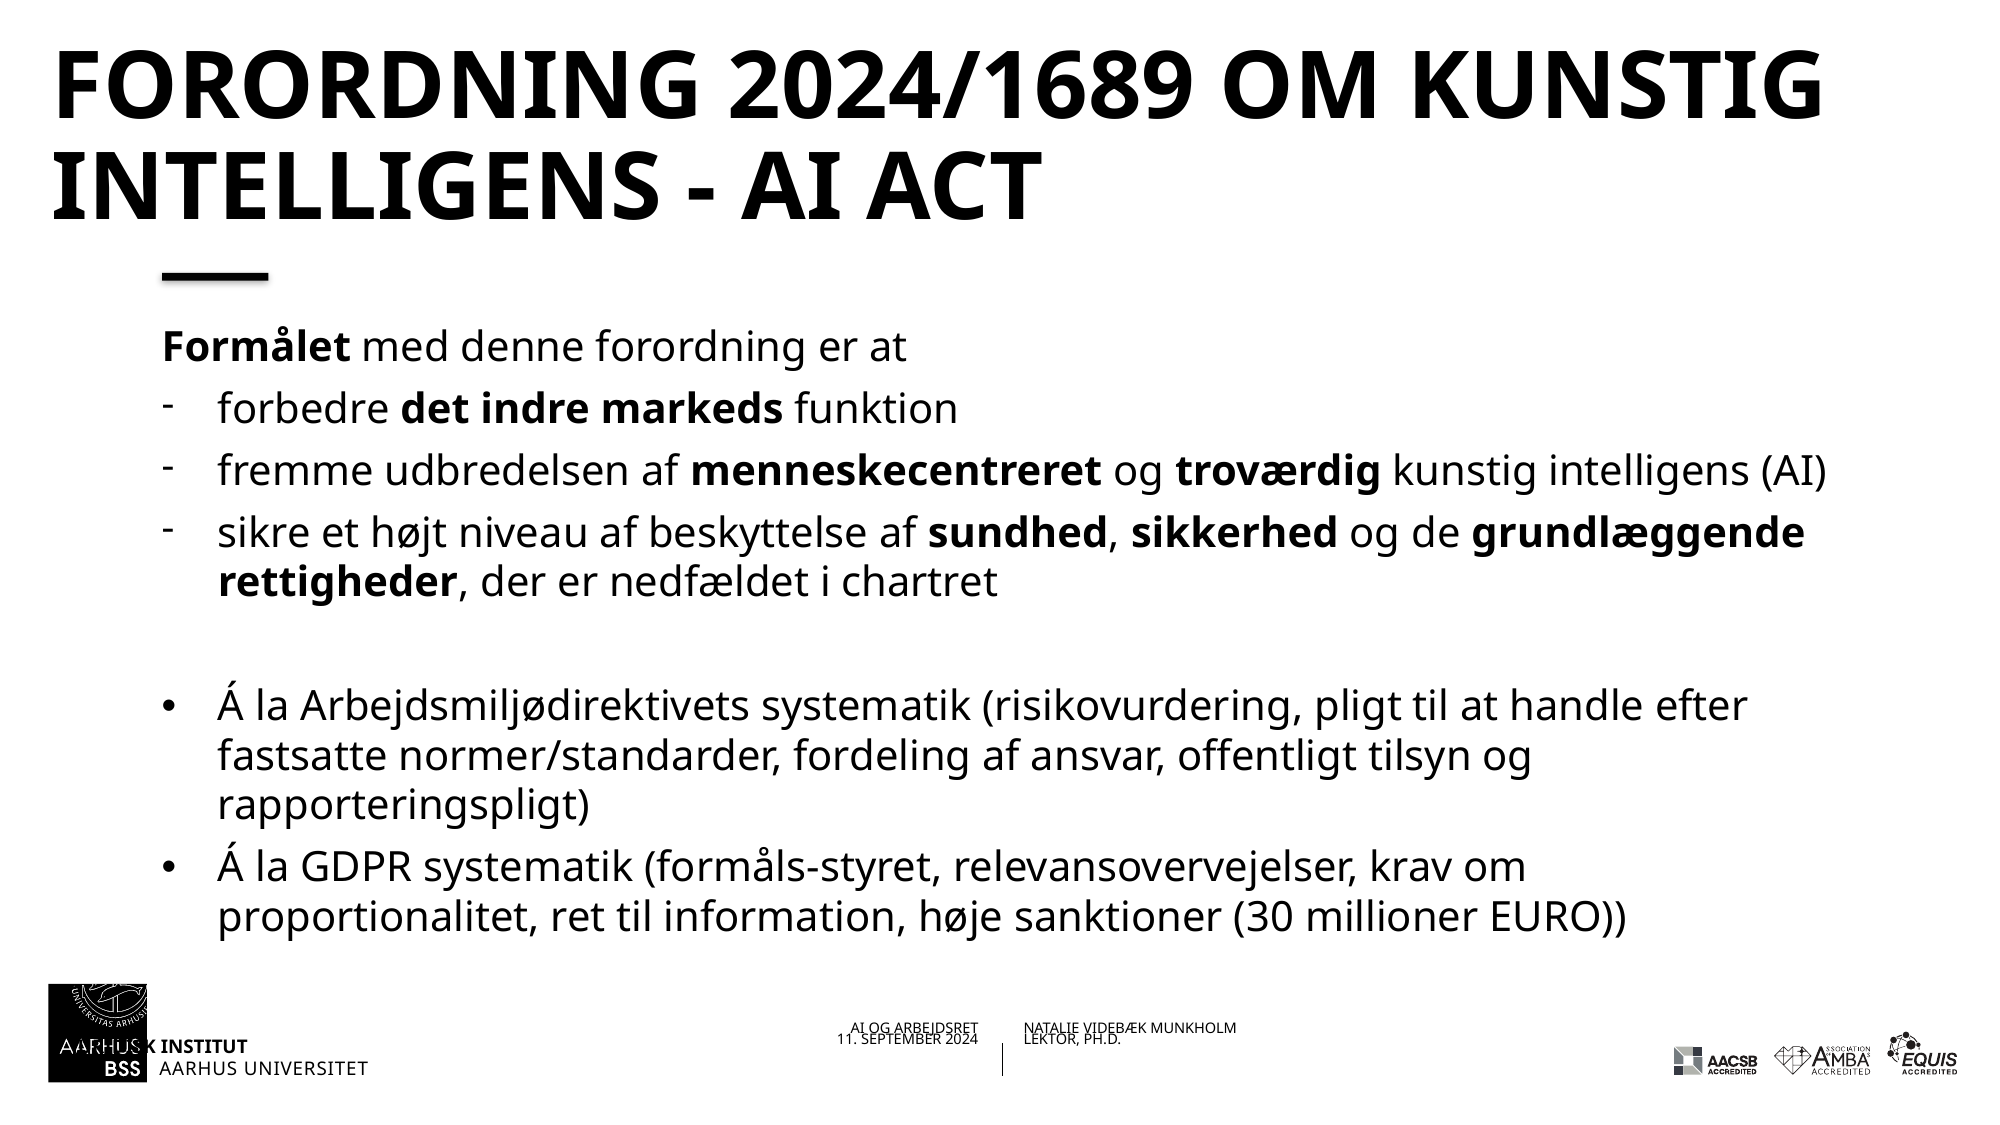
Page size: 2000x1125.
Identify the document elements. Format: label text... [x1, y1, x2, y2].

list Formålet med denne forordning er at forbedre det indre markeds funktion fremme udbredelsen af menneskecentreret og troværdig kunstig intelligens (AI) sikre et højt niveau af beskyttelse af sundhed, sikkerhed og de grundlæggende rettigheder, der er nedfældet i chartret Á la Arbejdsmiljødirektivets systematik (risikovurdering, pligt til at handle efter fastsatte normer/standarder, fordeling af ansvar, offentligt tilsyn og rapporteringspligt) Á la GDPR systematik (formåls-styret, relevansovervejelser, krav om proportionalitet, ret til information, høje sanktioner (30 millioner EURO)) [161, 321, 1839, 968]
title forordning 2024/1689 om kunstig intelligens - AI Act [51, 24, 1948, 240]
